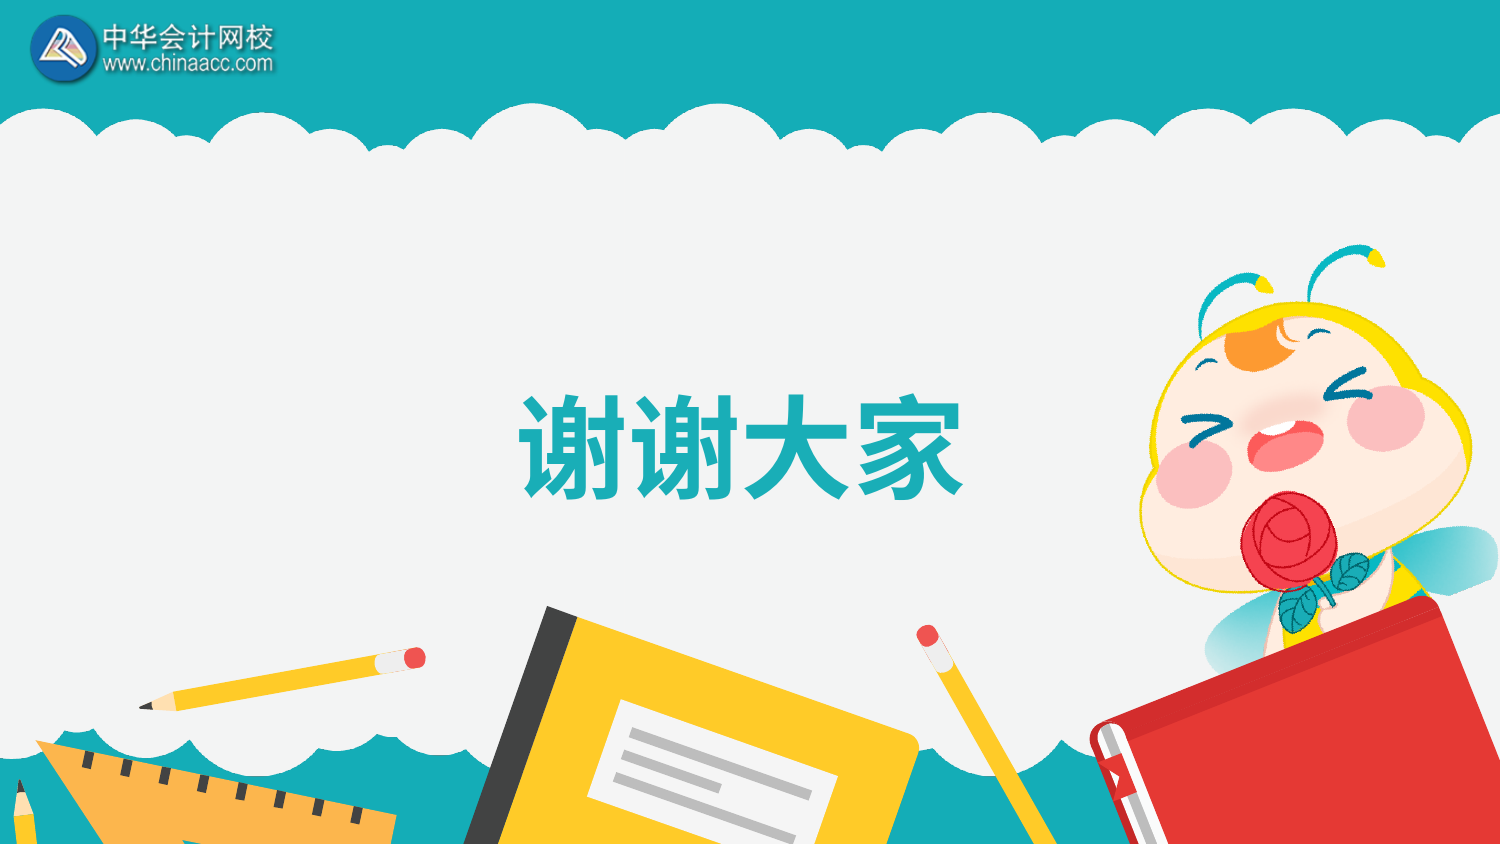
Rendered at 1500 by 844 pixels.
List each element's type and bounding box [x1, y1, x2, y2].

picture [0, 0, 296, 102]
text_box [0, 0, 1500, 103]
picture [0, 103, 1500, 844]
